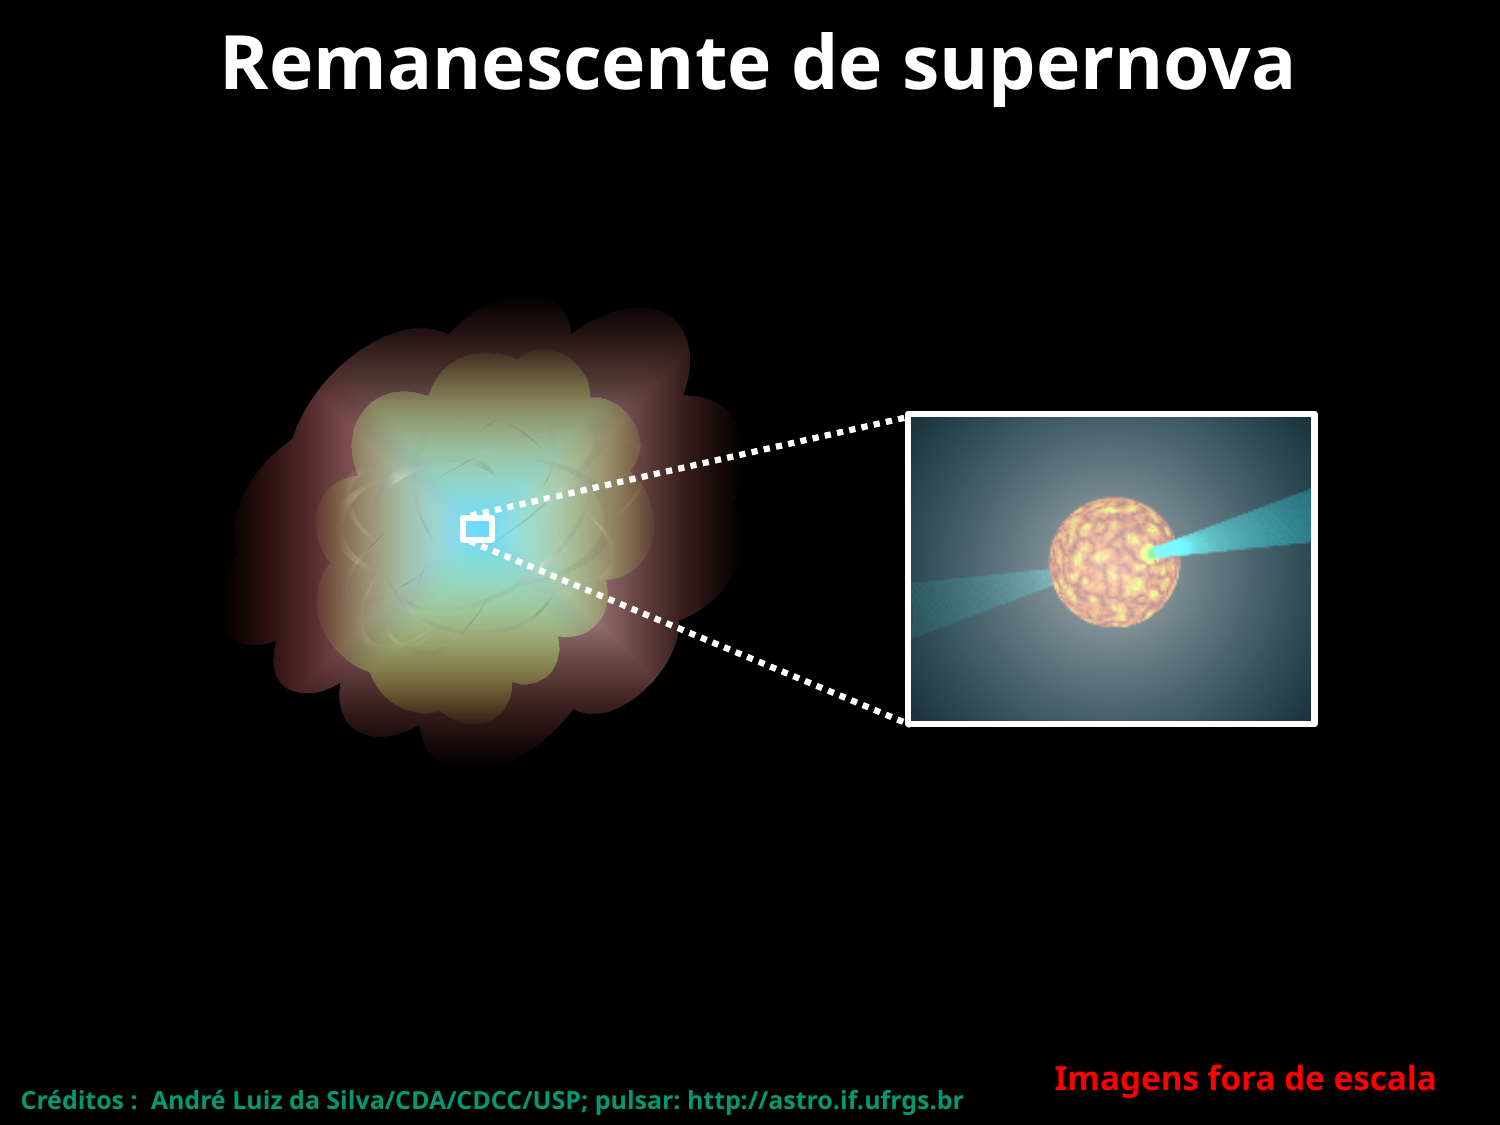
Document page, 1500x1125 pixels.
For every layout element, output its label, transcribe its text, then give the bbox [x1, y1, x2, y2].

picture [910, 409, 1318, 716]
text_box Remanescente de supernova [17, 7, 1500, 195]
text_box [170, 255, 820, 820]
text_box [470, 415, 905, 516]
text_box Imagens fora de escala [1033, 1049, 1459, 1105]
text_box Créditos : André Luiz da Silva/CDA/CDCC/USP; pulsar: http://astro.if.ufrgs.br [5, 1077, 1128, 1122]
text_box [469, 540, 911, 726]
